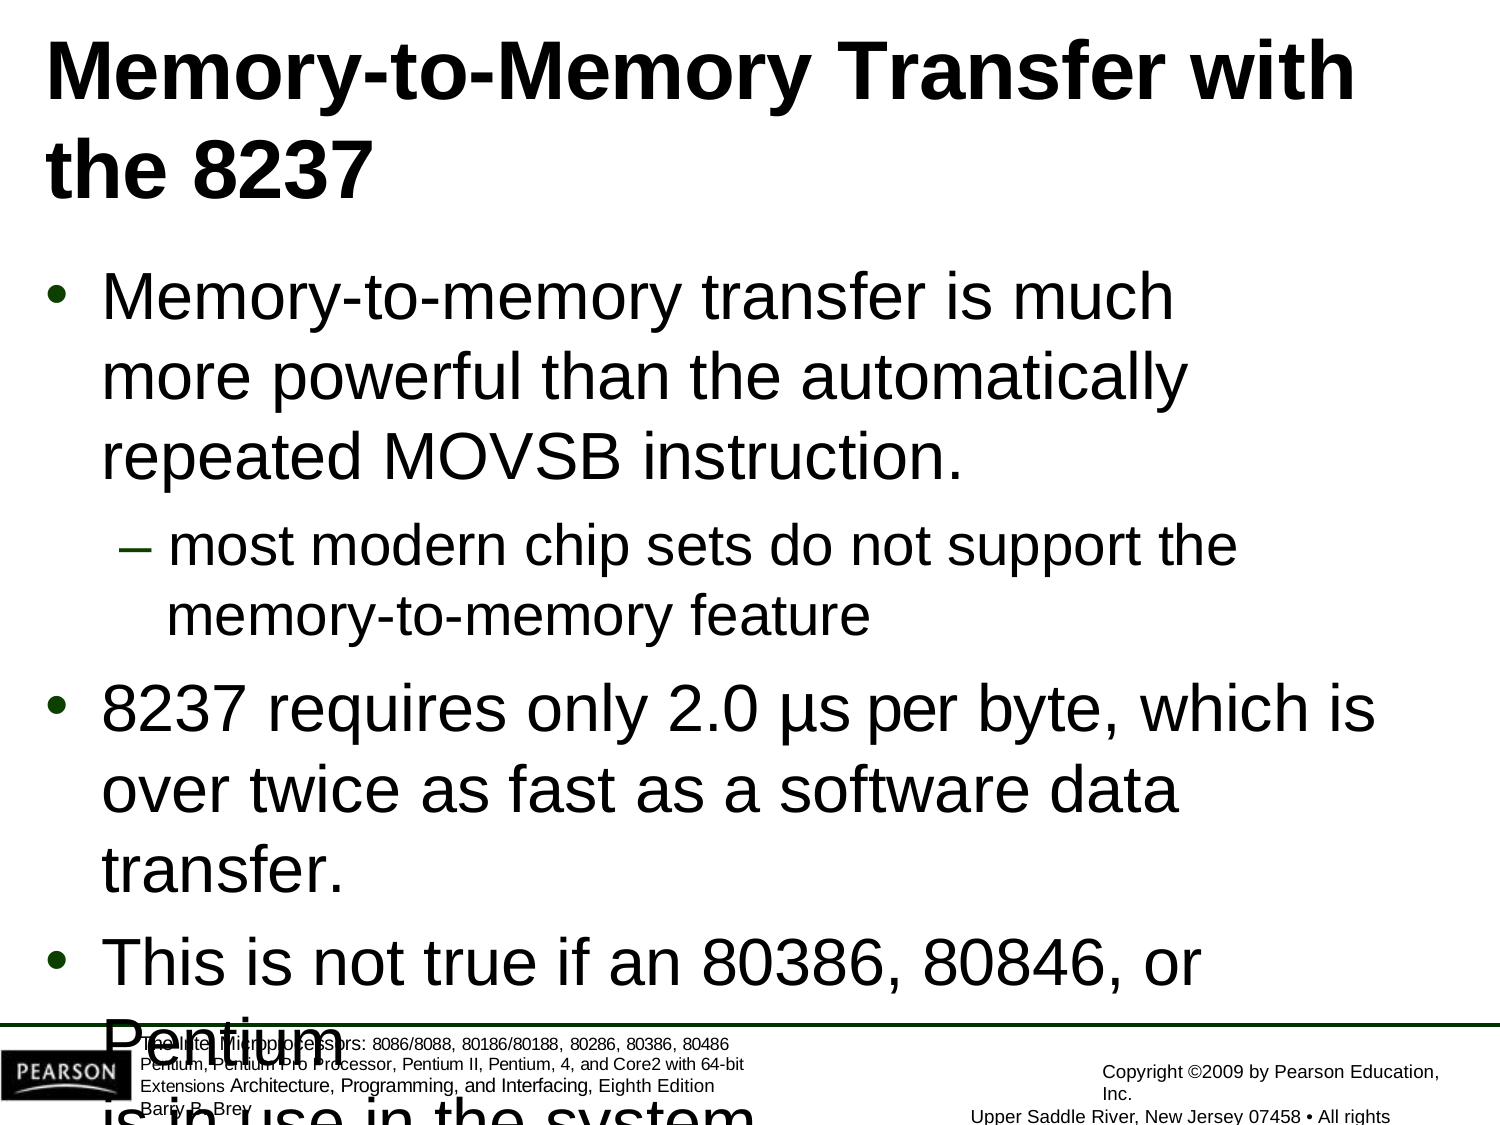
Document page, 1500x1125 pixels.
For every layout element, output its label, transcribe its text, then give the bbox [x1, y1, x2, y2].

text_box Memory-to-memory transfer is much more powerful than the automatically repeated MOVSB instruction. – most modern chip sets do not support the memory-to-memory feature 8237 requires only 2.0 µs per byte, which is over twice as fast as a software data transfer. This is not true if an 80386, 80846, or Pentium is in use in the system. [42, 253, 1469, 999]
footer Copyright ©2009 by Pearson Education, Inc. Upper Saddle River, New Jersey 07458 • All rights reserved. [968, 1059, 1475, 1107]
text_box [0, 1049, 133, 1102]
title Memory-to-Memory Transfer with the 8237 [42, 15, 1458, 220]
slide_number The Intel Microprocessors: 8086/8088, 80186/80188, 80286, 80386, 80486 Pentium, Pentium Pro Processor, Pentium II, Pentium, 4, and Core2 with 64-bit Extensions Architecture, Programming, and Interfacing, Eighth Edition Barry B. Brey [137, 1032, 796, 1122]
